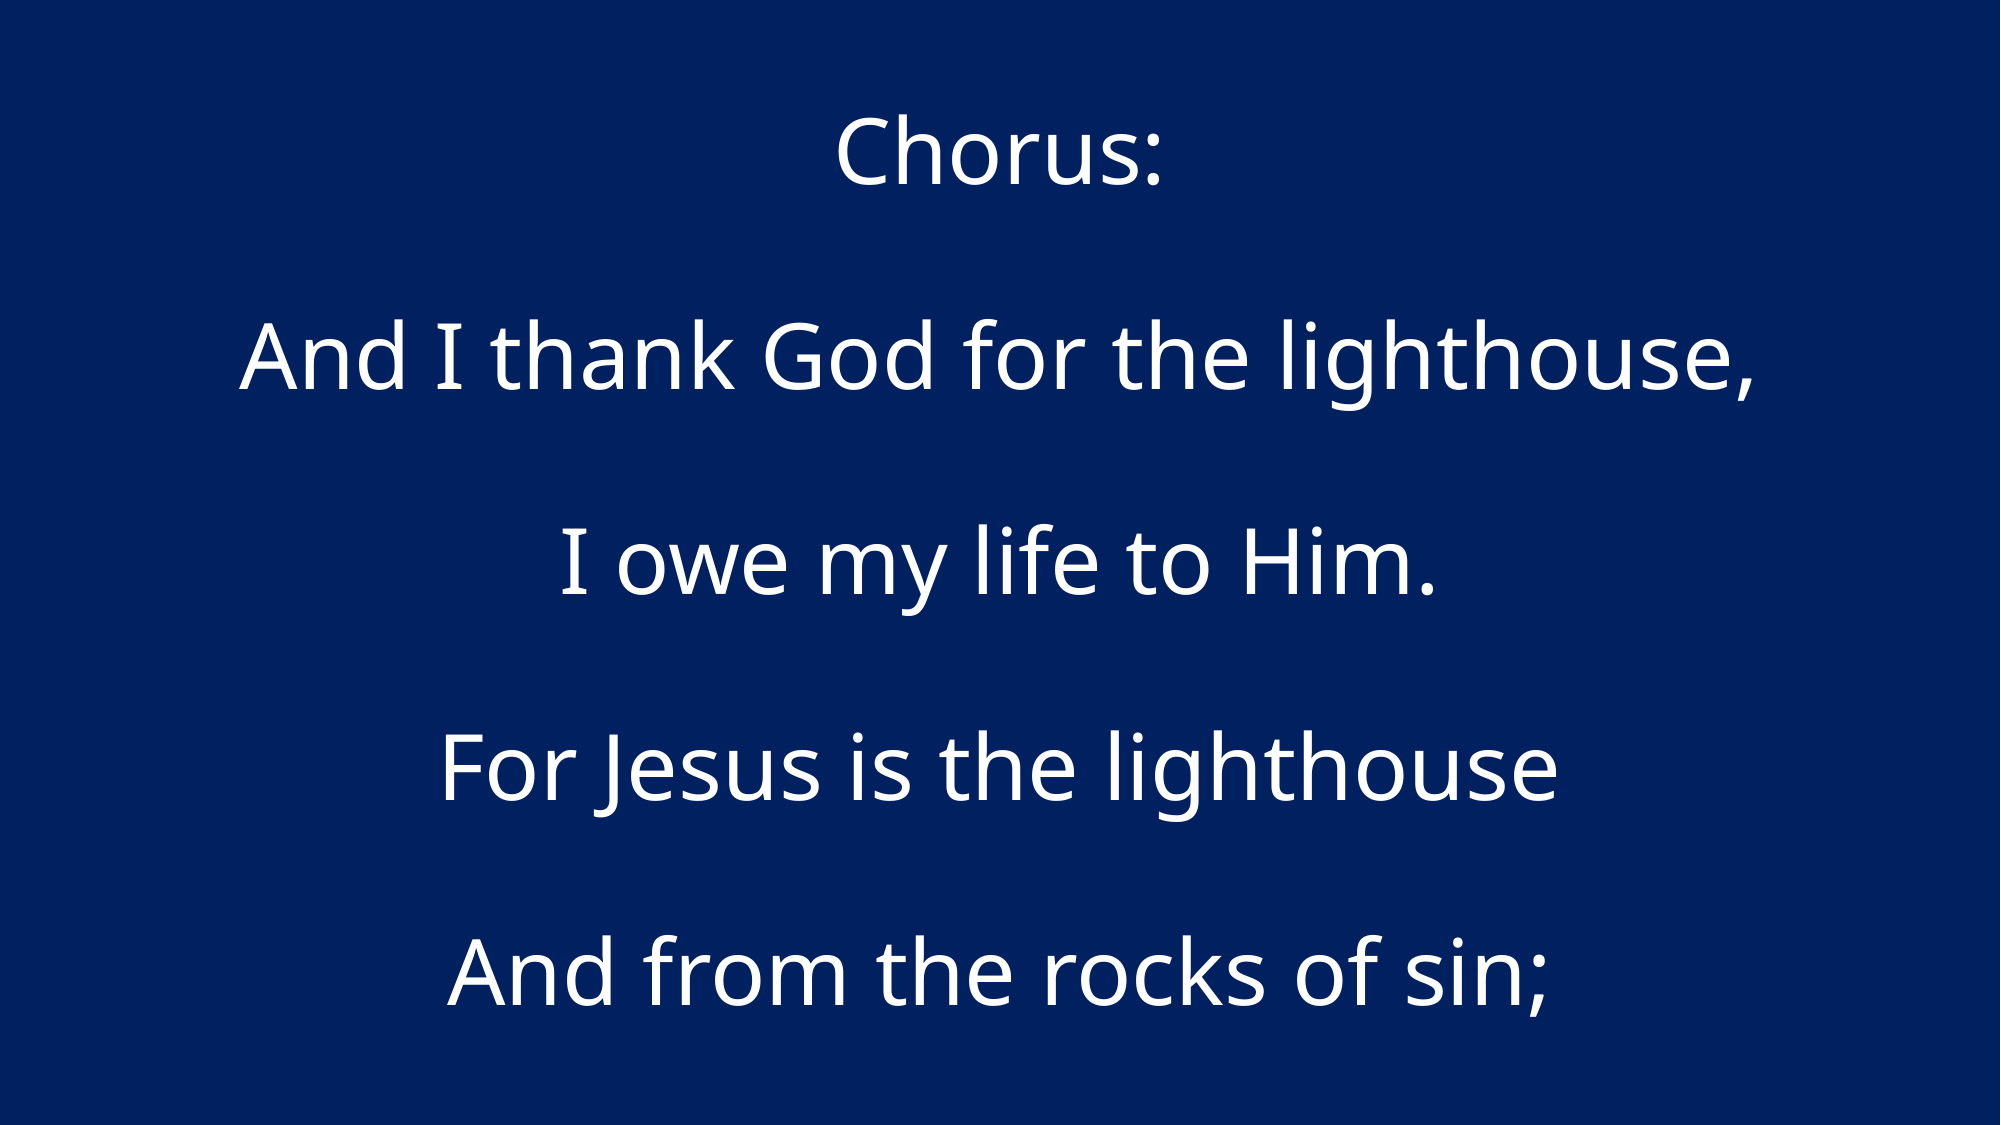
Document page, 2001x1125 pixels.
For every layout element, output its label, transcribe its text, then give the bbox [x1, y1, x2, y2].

list Chorus: And I thank God for the lighthouse, I owe my life to Him. For Jesus is the lighthouse And from the rocks of sin; [0, 187, 2000, 852]
